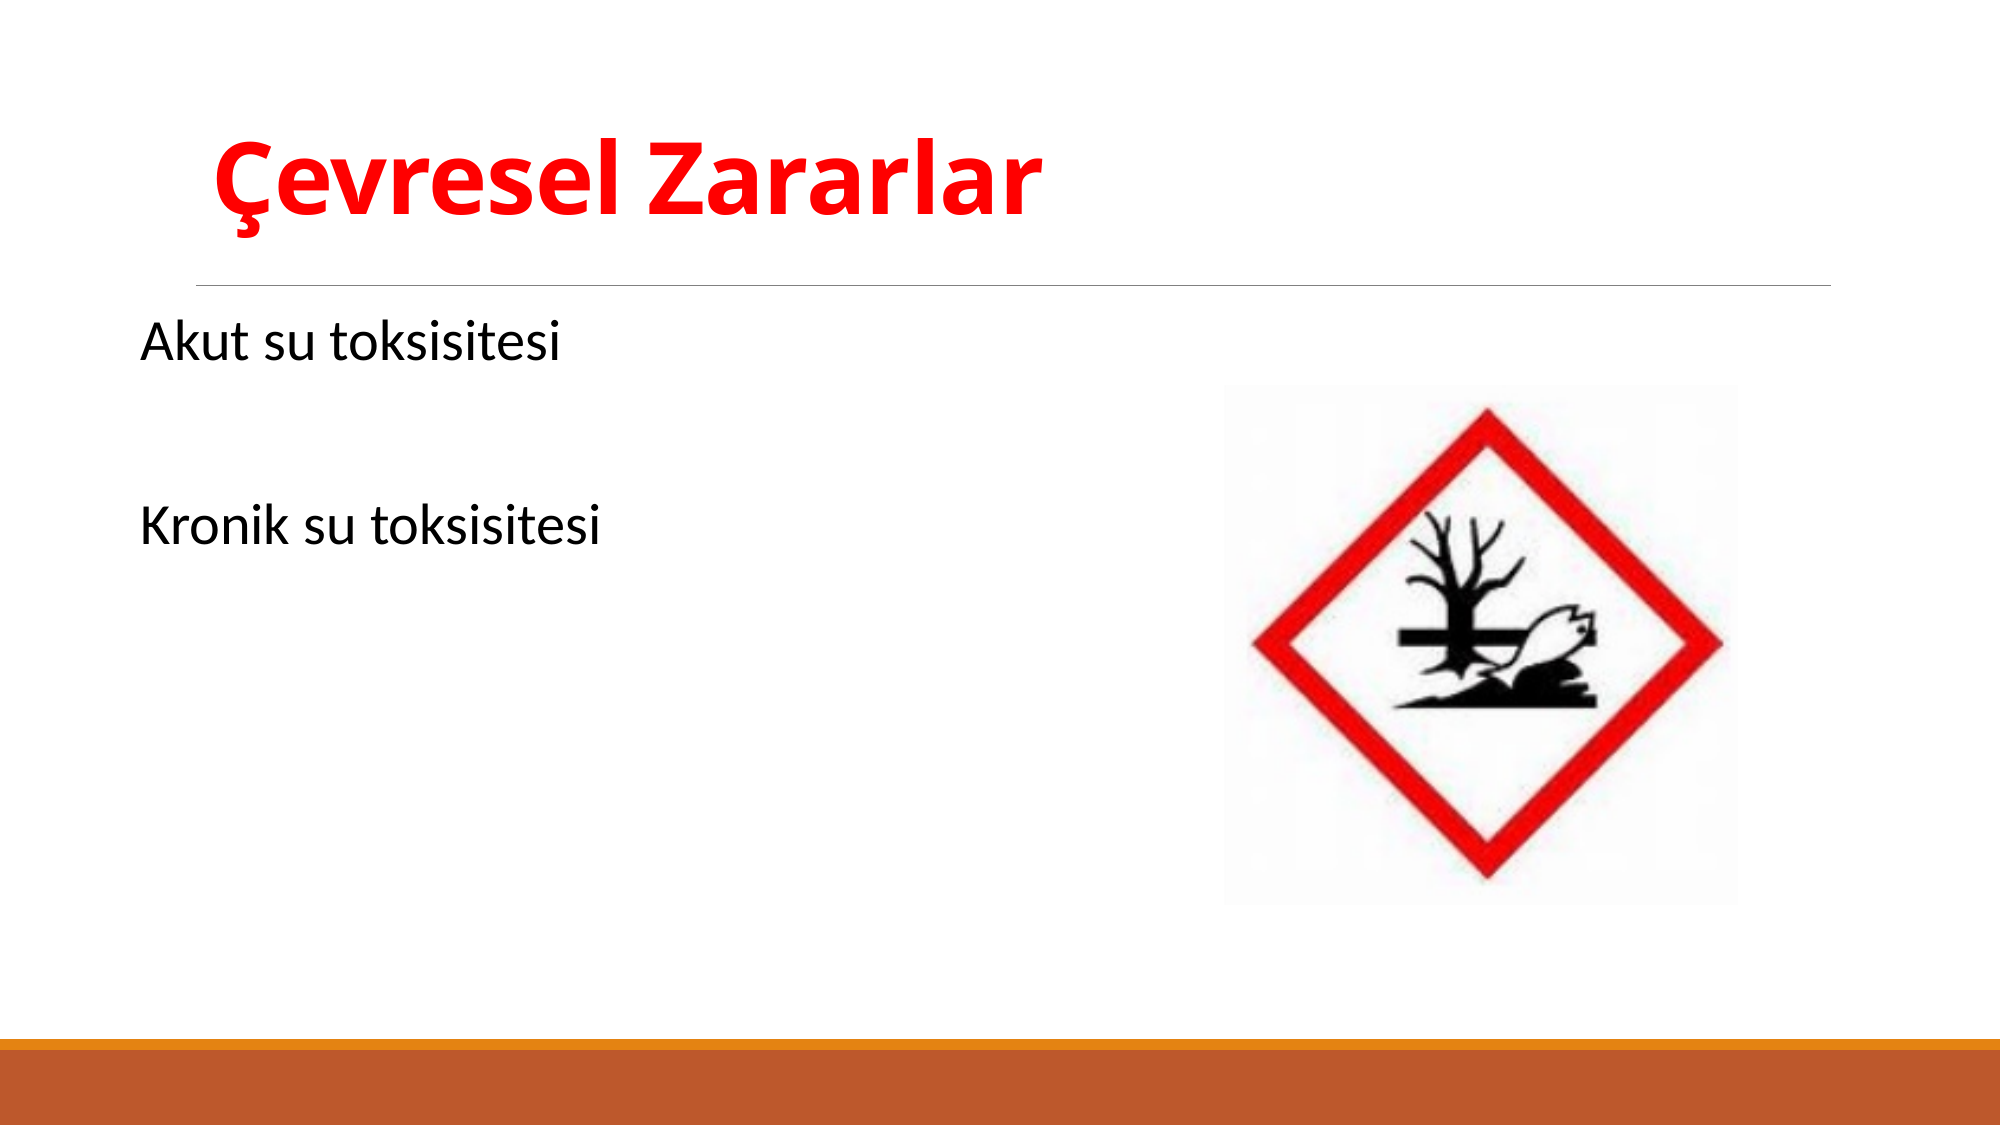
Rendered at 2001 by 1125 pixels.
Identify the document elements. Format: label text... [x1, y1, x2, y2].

picture [1223, 384, 1738, 906]
title Çevresel Zararlar [196, 54, 1547, 243]
list Akut su toksisitesi Kronik su toksisitesi [125, 302, 1476, 1046]
